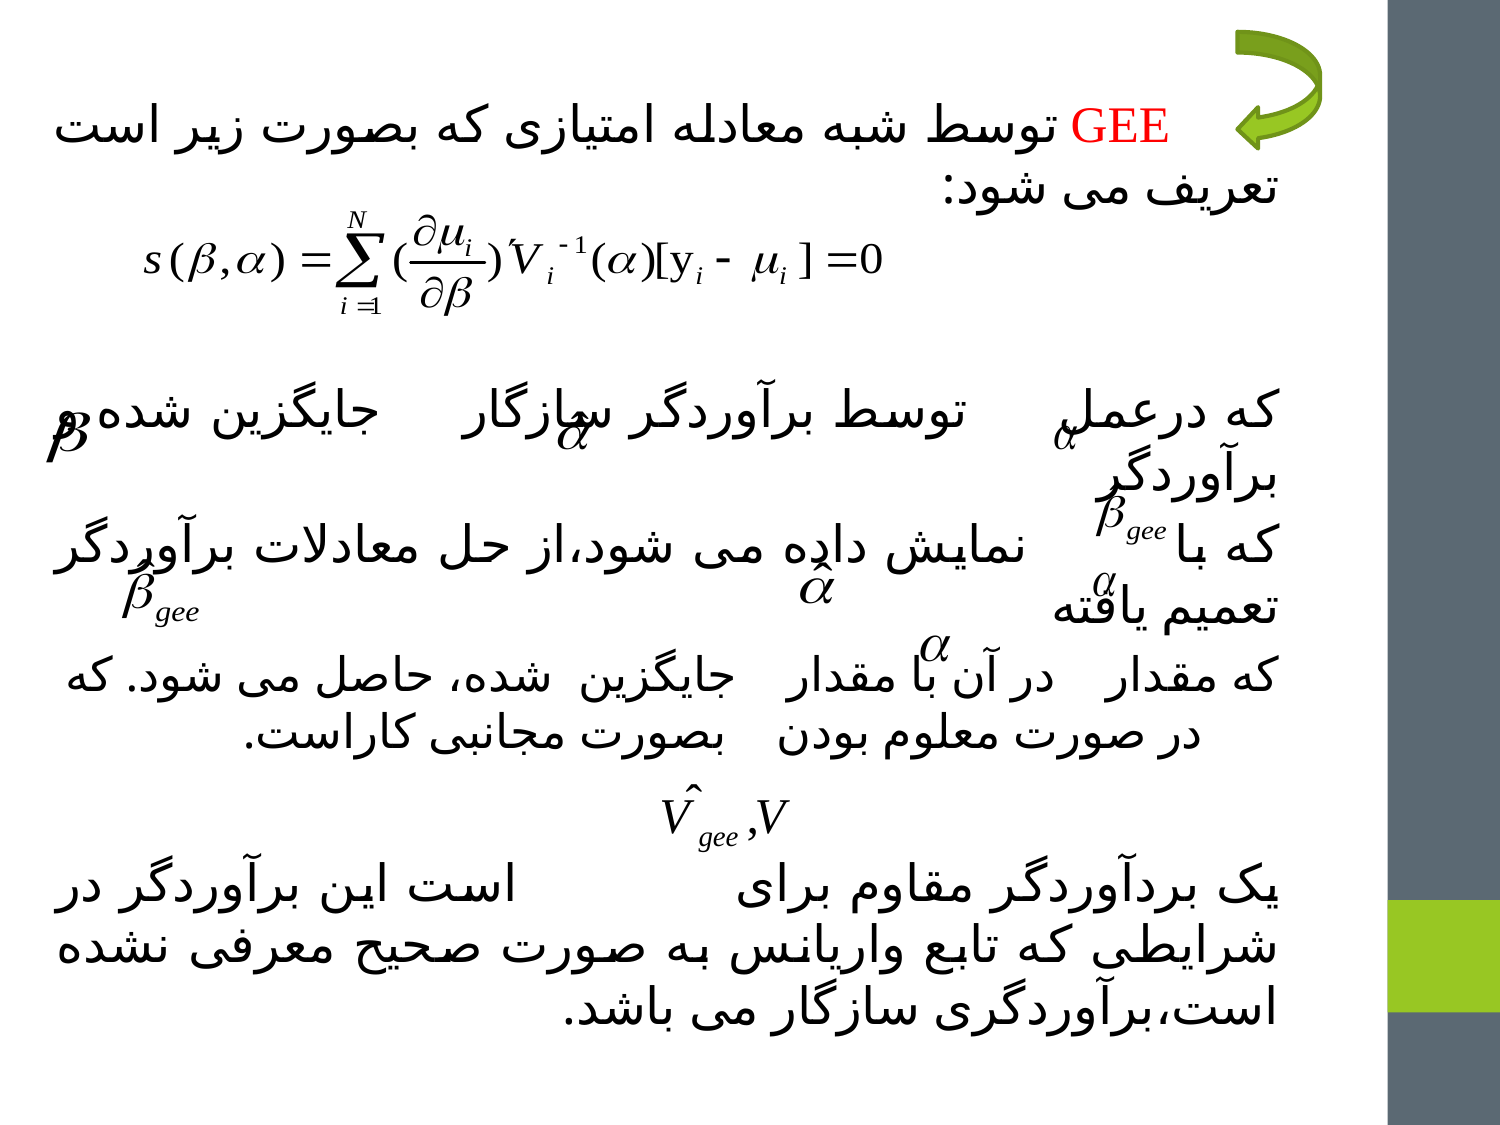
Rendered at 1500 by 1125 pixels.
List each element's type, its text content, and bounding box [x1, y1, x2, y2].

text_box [791, 549, 851, 618]
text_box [32, 399, 108, 476]
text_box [912, 623, 964, 676]
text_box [1087, 562, 1127, 610]
text_box [1235, 29, 1323, 151]
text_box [1048, 415, 1088, 463]
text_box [1087, 474, 1180, 555]
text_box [549, 399, 605, 463]
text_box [137, 199, 892, 325]
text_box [112, 549, 214, 638]
list GEE توسط شبه معادله امتیازی که بصورت زیر است تعریف می شود: كه درعمل توسط برآوردگر سازگار جایگزین شده و برآوردگر که با نمایش داده می شود،از حل معادلات برآوردگر تعمیم یافته که مقدار در آن با مقدار جایگزین شده، حاصل می شود. که در صورت معلوم بودن بصورت مجانبی کاراست. یک بردآوردگر مقاوم برای است این برآوردگر در شرایطی که تابع واریانس به صورت صحیح معرفی نشده است،برآوردگری سازگار می باشد. [37, 24, 1313, 1050]
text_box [662, 774, 813, 863]
